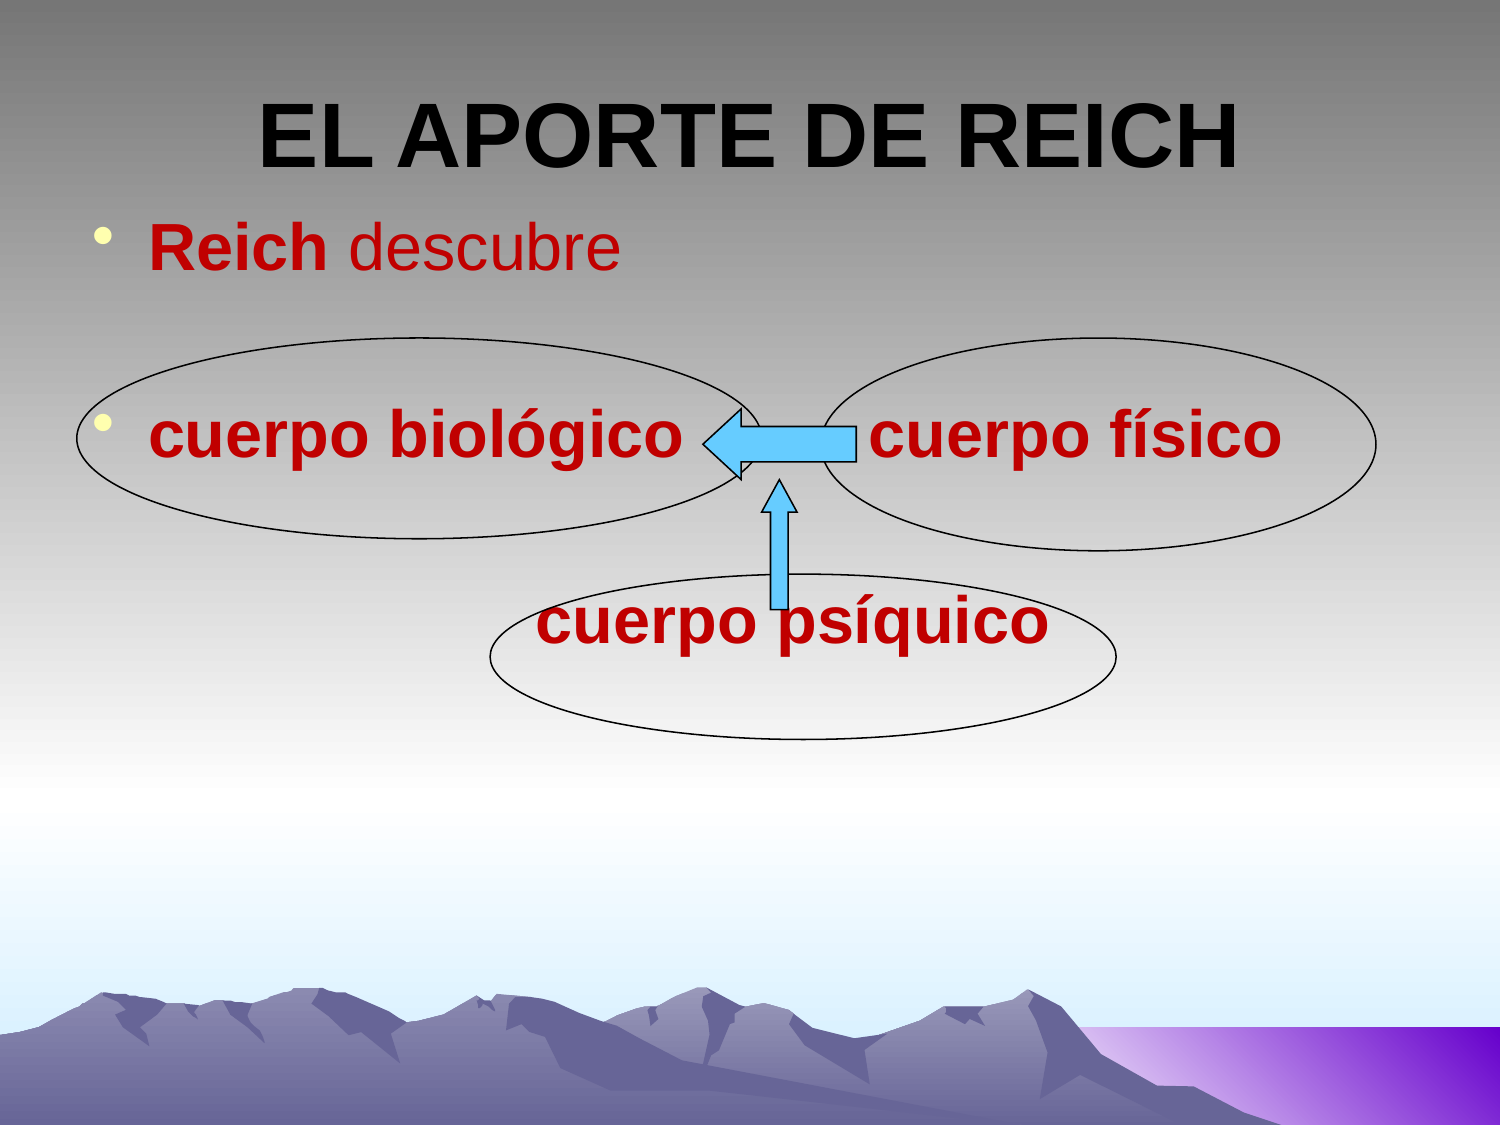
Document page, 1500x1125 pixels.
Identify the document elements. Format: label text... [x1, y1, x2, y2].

text_box [761, 479, 798, 610]
text_box [76, 337, 760, 539]
text_box [824, 338, 1376, 551]
title EL APORTE DE REICH [74, 37, 1426, 226]
text_box [490, 574, 1117, 740]
list Reich descubre cuerpo biológico cuerpo físico cuerpo psíquico [76, 196, 1428, 935]
text_box [702, 408, 857, 480]
